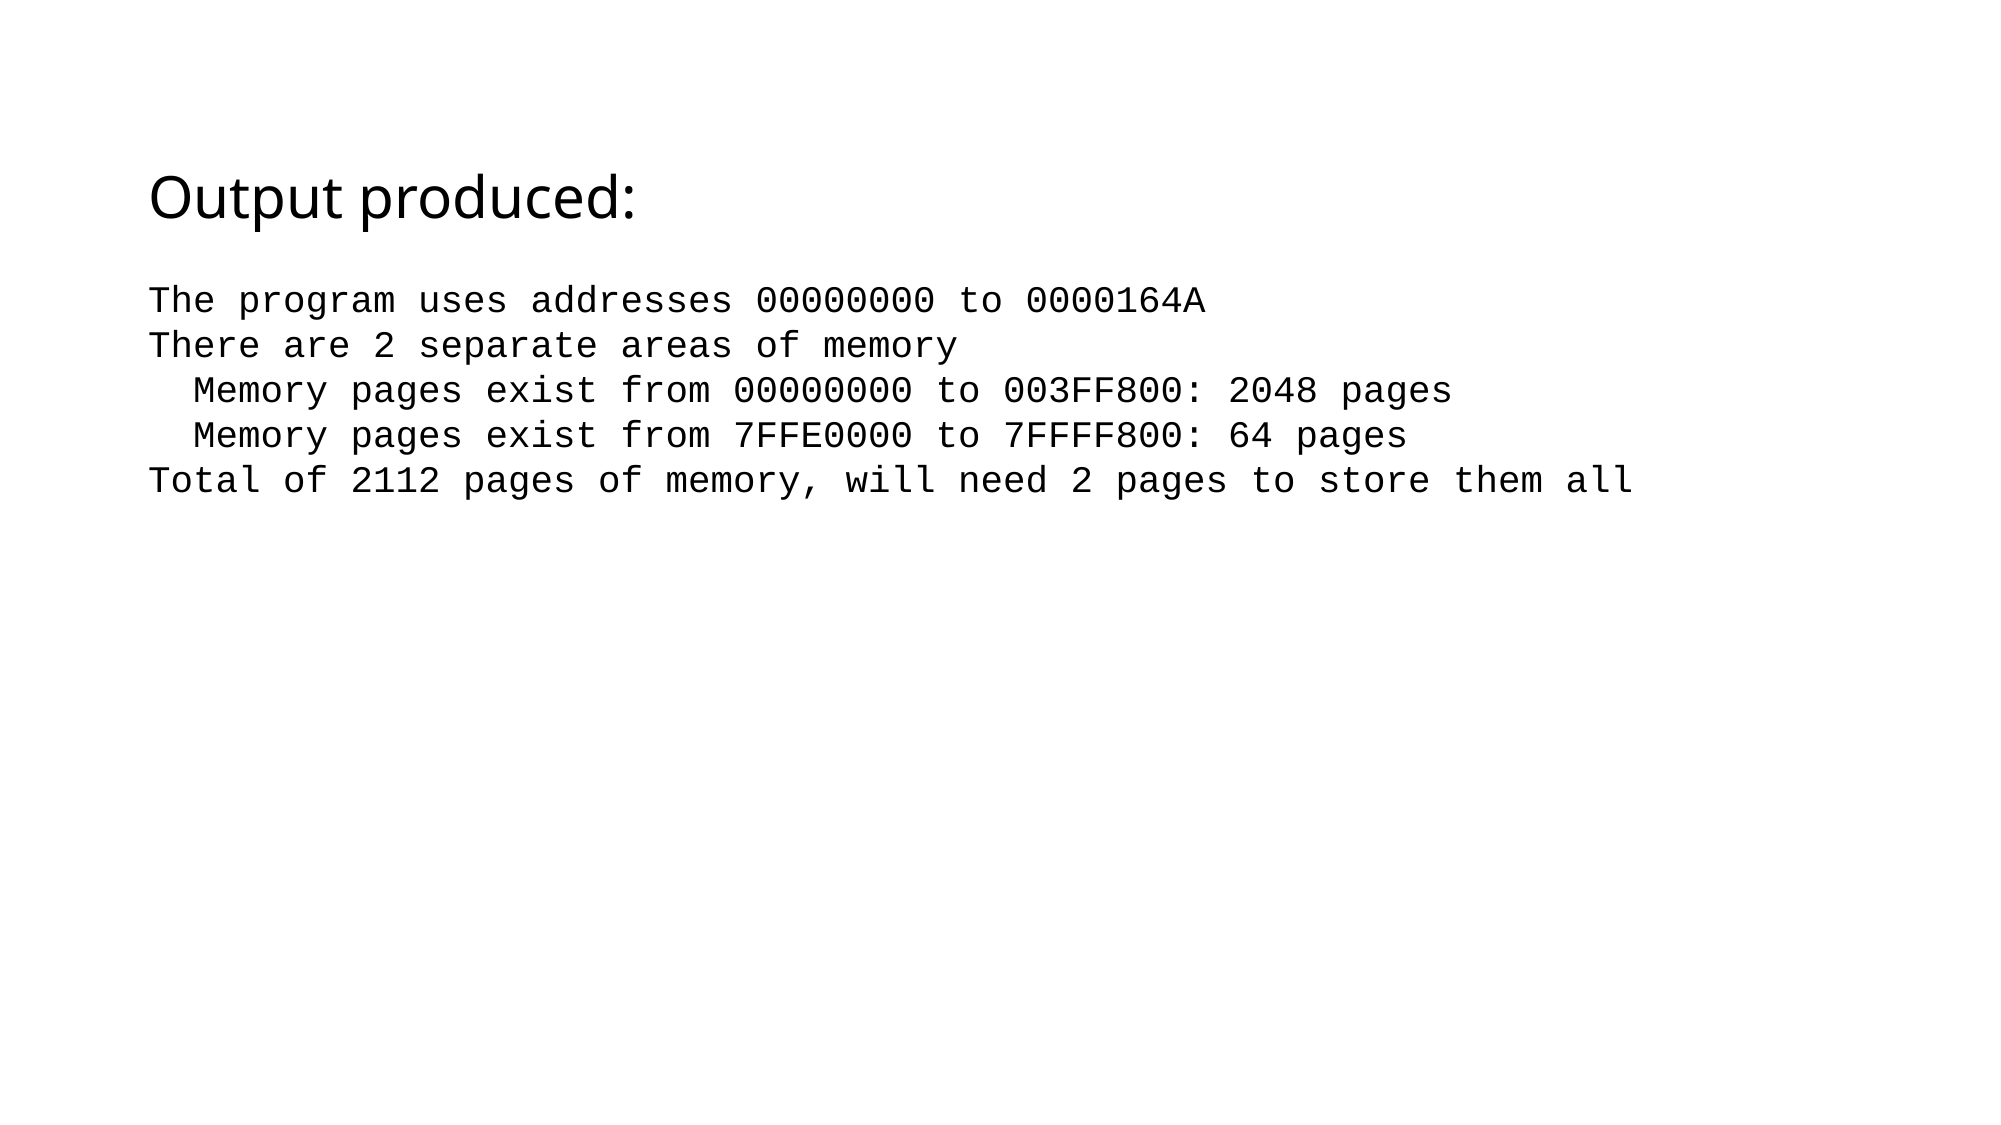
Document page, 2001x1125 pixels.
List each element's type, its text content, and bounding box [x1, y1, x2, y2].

text_box Output produced: The program uses addresses 00000000 to 0000164A There are 2 separate areas of memory Memory pages exist from 00000000 to 003FF800: 2048 pages Memory pages exist from 7FFE0000 to 7FFFF800: 64 pages Total of 2112 pages of memory, will need 2 pages to store them all [133, 153, 1753, 508]
